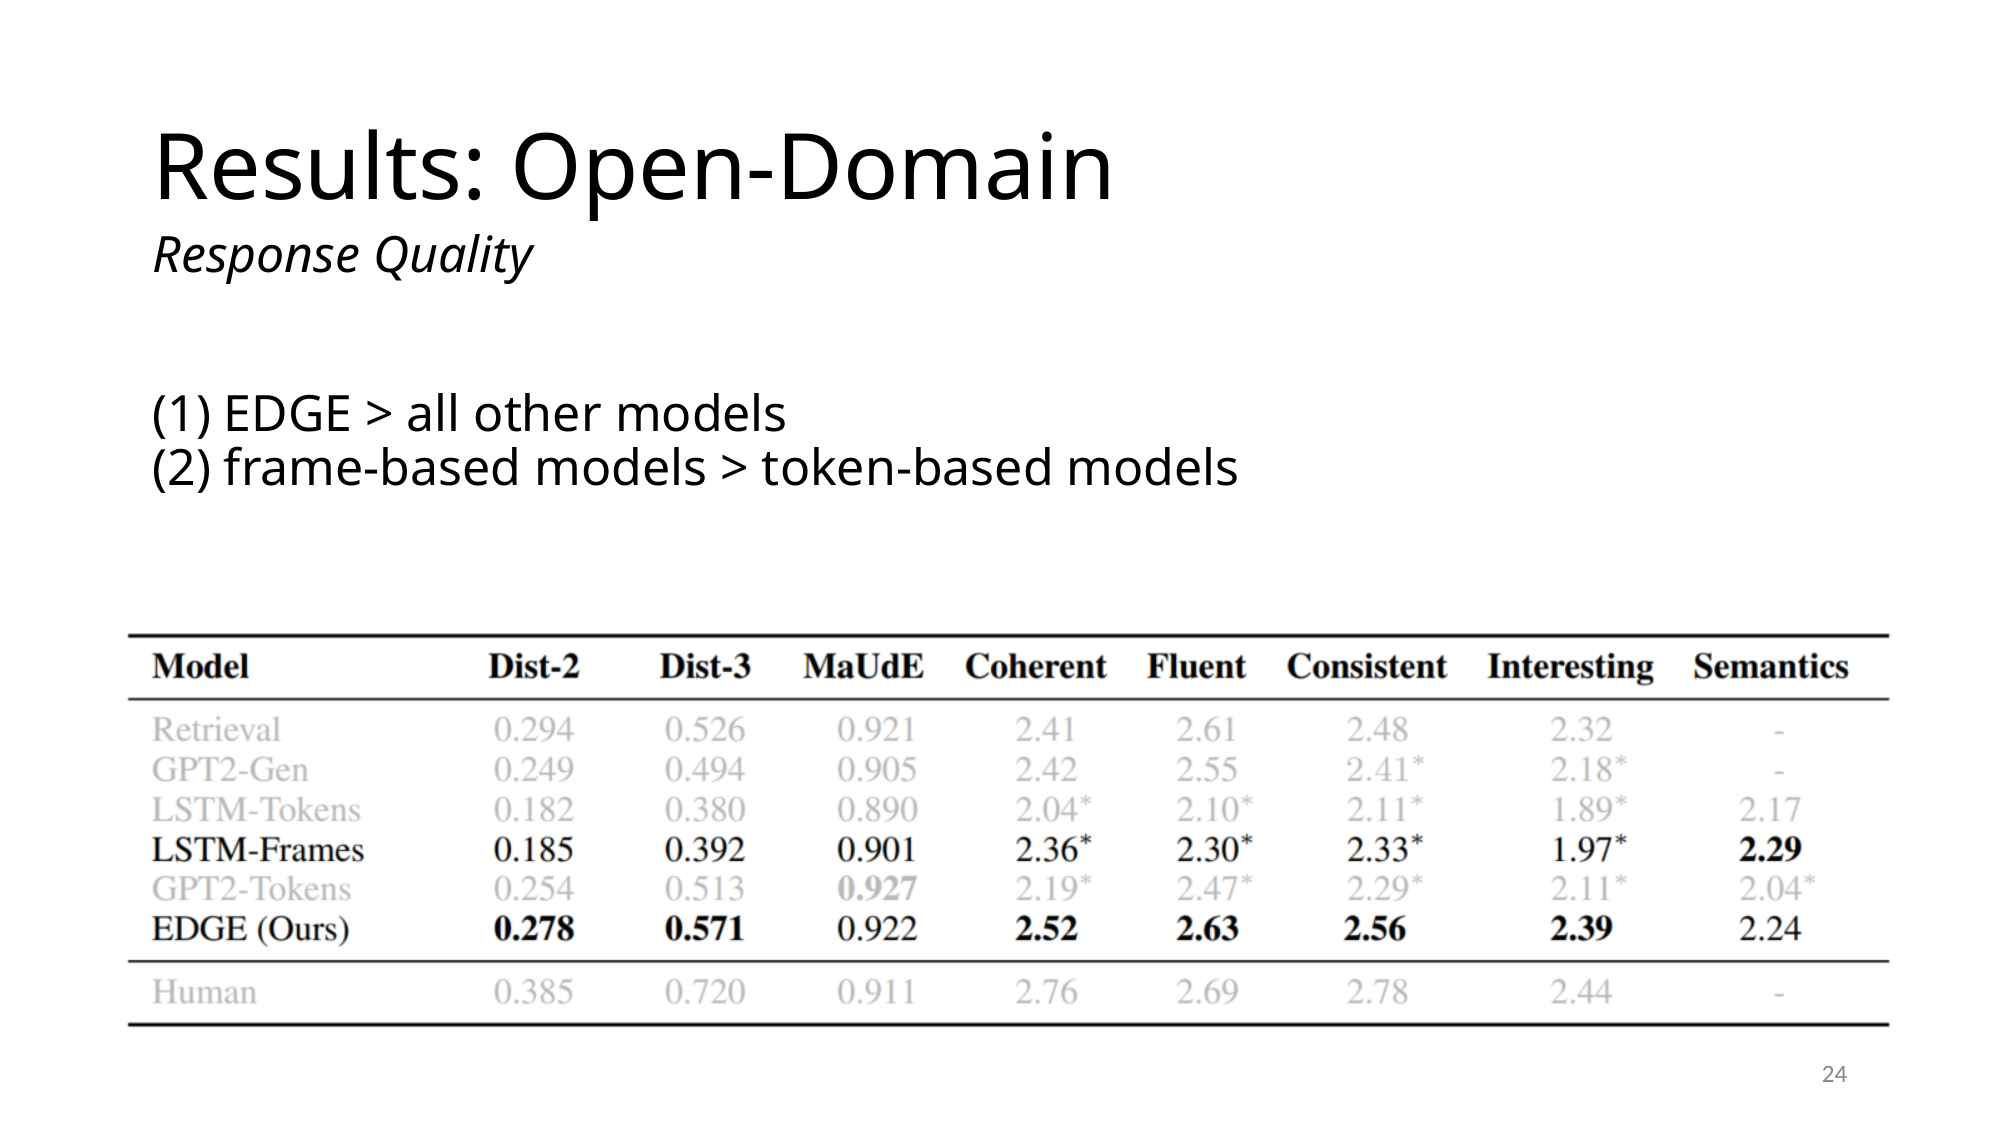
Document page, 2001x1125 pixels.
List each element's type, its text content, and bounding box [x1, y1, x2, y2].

title Results: Open-Domain [137, 61, 1863, 279]
list (1) EDGE > all other models (2) frame-based models > token-based models [137, 299, 1863, 616]
slide_number 24 [1412, 1045, 1863, 1103]
picture [97, 617, 1903, 1034]
text_box Response Quality [137, 214, 915, 299]
